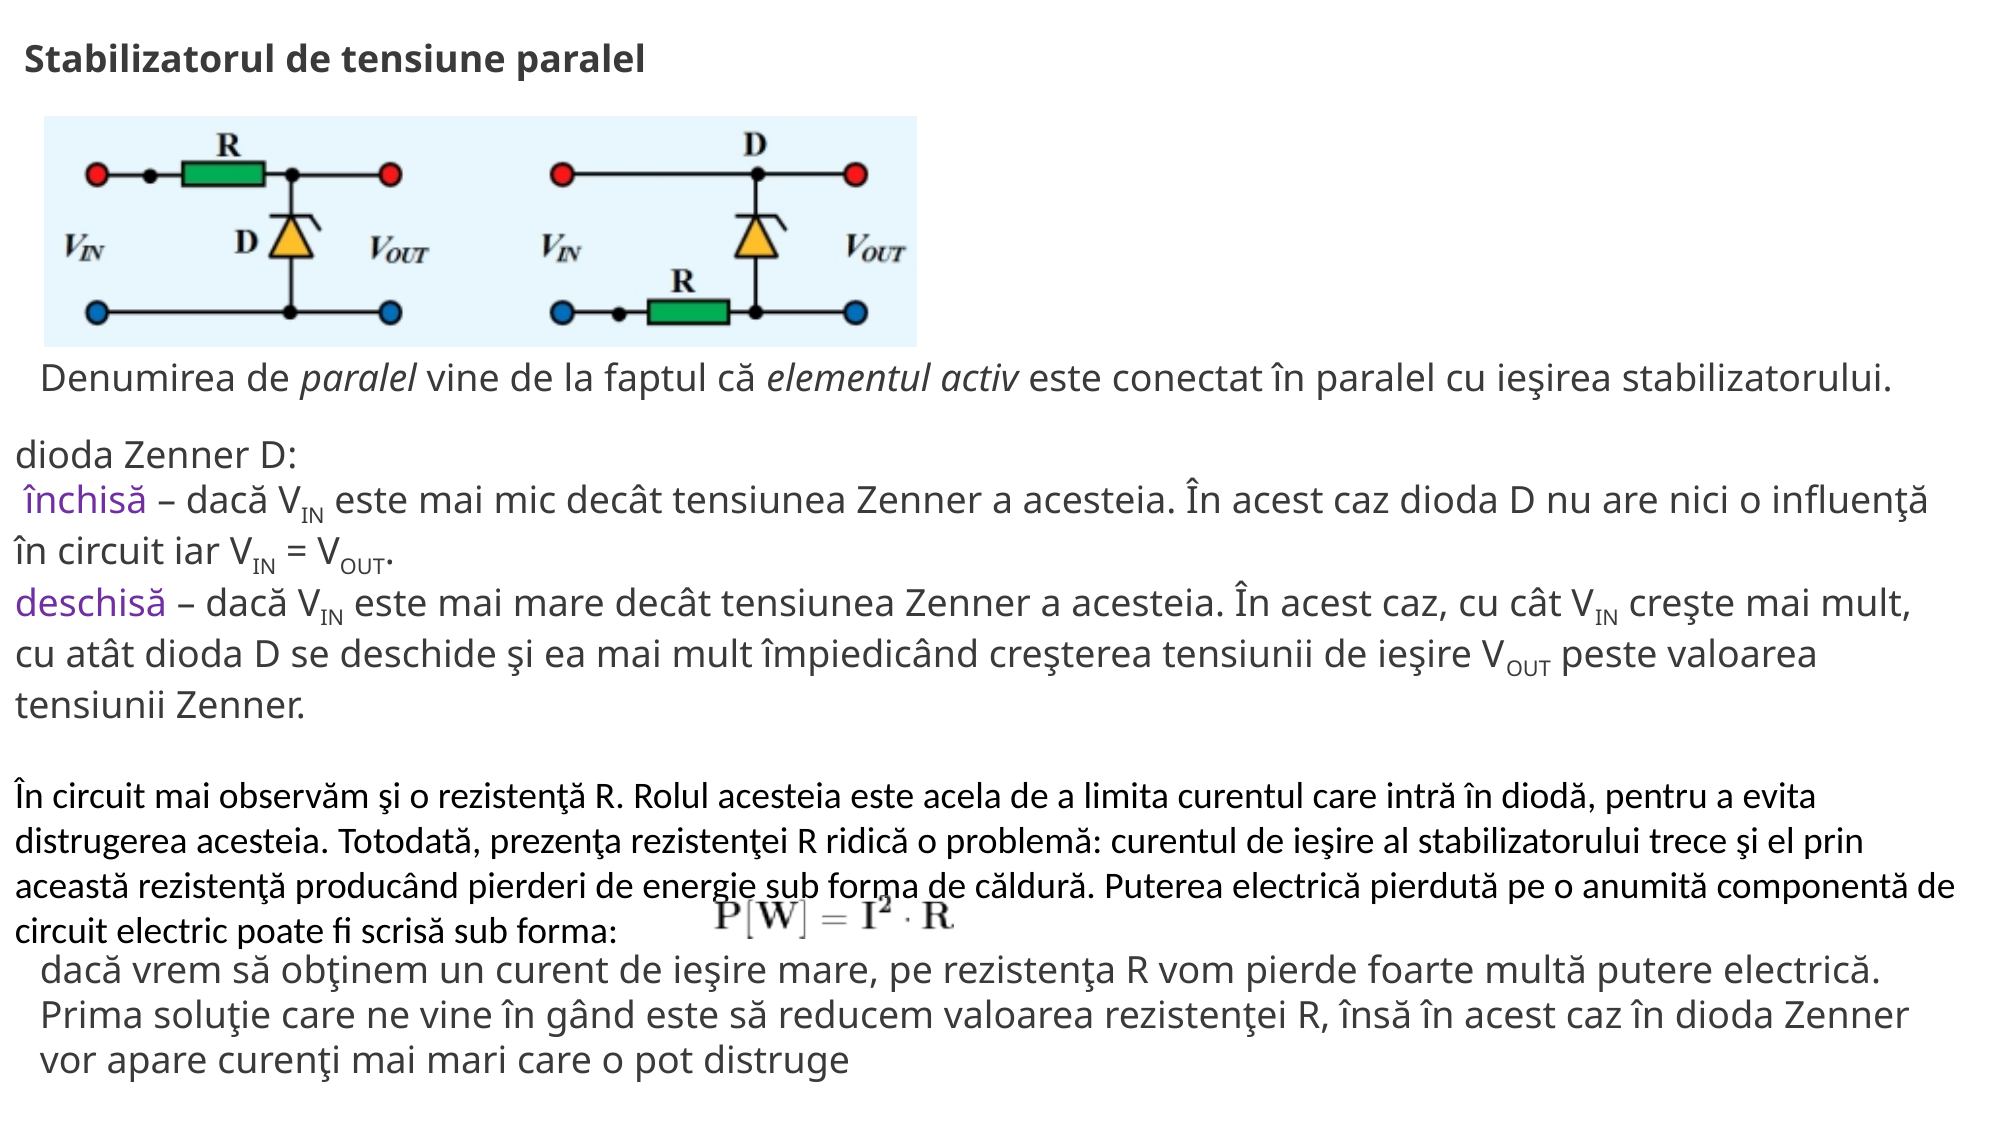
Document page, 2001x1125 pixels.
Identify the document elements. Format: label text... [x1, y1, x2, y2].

text_box dacă vrem să obţinem un curent de ieşire mare, pe rezistenţa R vom pierde foarte multă putere electrică. Prima soluţie care ne vine în gând este să reducem valoarea rezistenţei R, însă în acest caz în dioda Zenner vor apare curenţi mai mari care o pot distruge [24, 939, 1975, 1089]
text_box Stabilizatorul de tensiune paralel [9, 27, 662, 87]
picture [44, 116, 917, 347]
text_box dioda Zenner D: închisă – dacă VIN este mai mic decât tensiunea Zenner a acesteia. În acest caz dioda D nu are nici o influenţă în circuit iar VIN = VOUT. deschisă – dacă VIN este mai mare decât tensiunea Zenner a acesteia. În acest caz, cu cât VIN creşte mai mult, cu atât dioda D se deschide şi ea mai mult împiedicând creşterea tensiunii de ieşire VOUT peste valoarea tensiunii Zenner. În circuit mai observăm şi o rezistenţă R. Rolul acesteia este acela de a limita curentul care intră în diodă, pentru a evita distrugerea acesteia. Totodată, prezenţa rezistenţei R ridică o problemă: curentul de ieşire al stabilizatorului trece şi el prin această rezistenţă producând pierderi de energie sub forma de căldură. Puterea electrică pierdută pe o anumită componentă de circuit electric poate fi scrisă sub forma: [0, 424, 1975, 959]
picture [714, 895, 954, 940]
text_box Denumirea de paralel vine de la faptul că elementul activ este conectat în paralel cu ieşirea stabilizatorului. [24, 346, 1957, 407]
